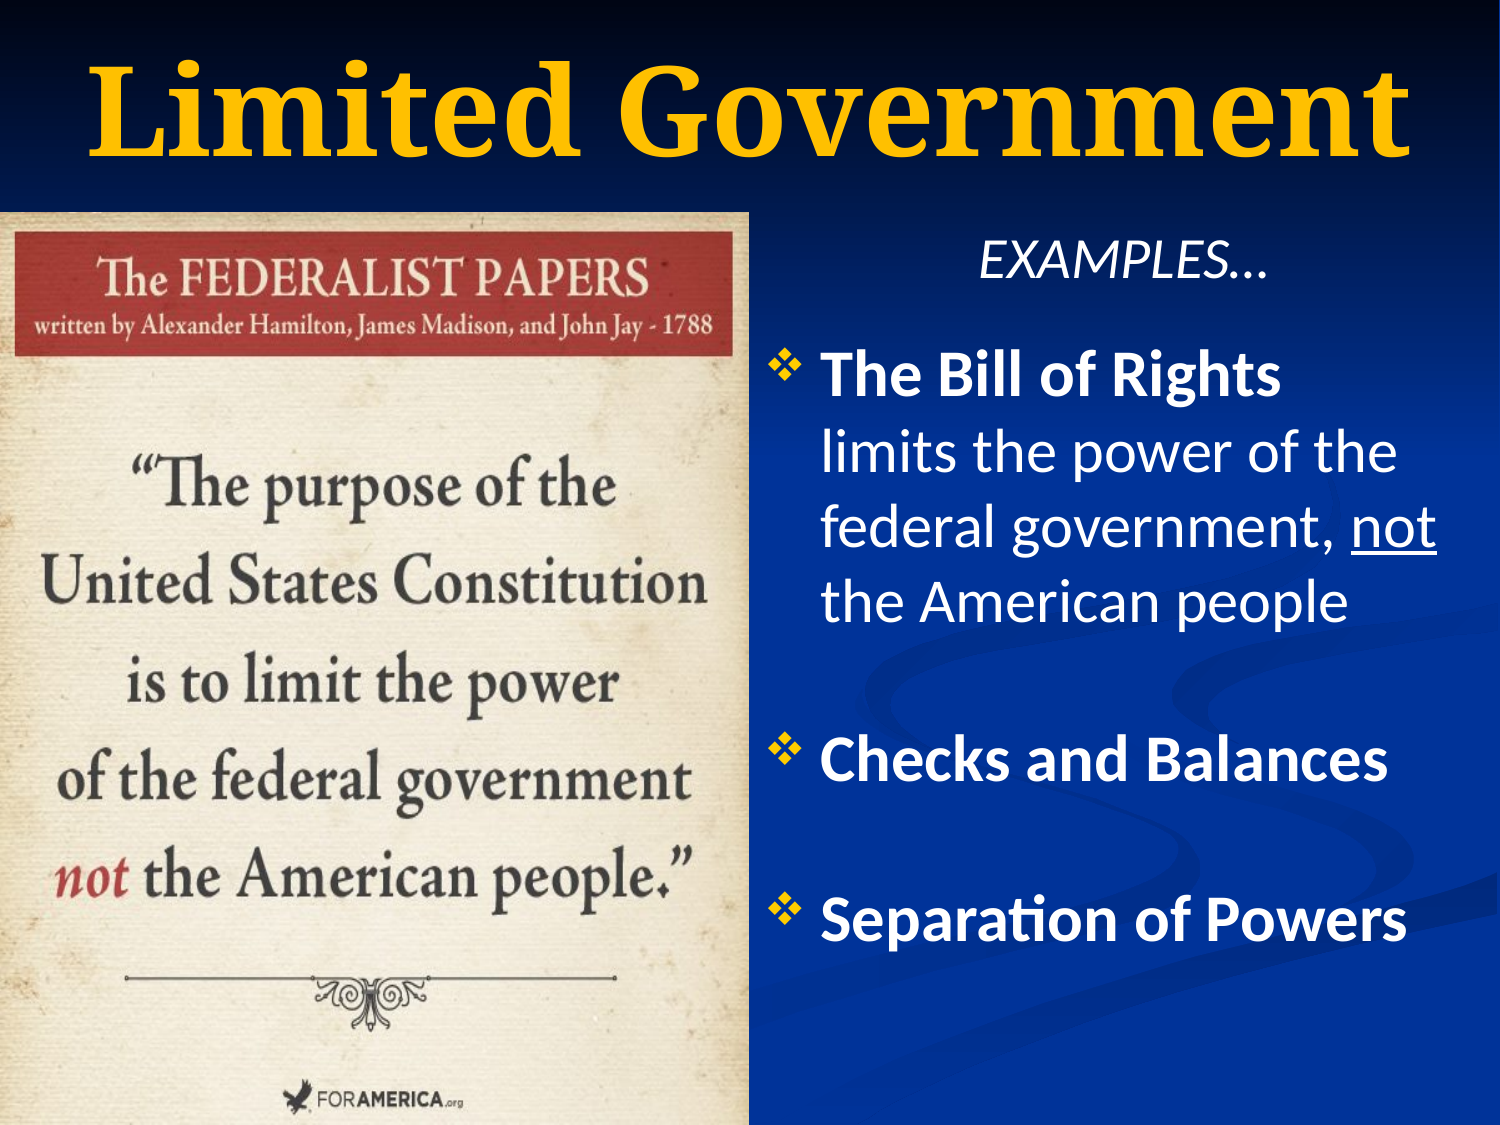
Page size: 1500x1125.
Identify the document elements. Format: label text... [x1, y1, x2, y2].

picture [0, 212, 749, 1125]
list EXAMPLES… The Bill of Rights limits the power of the federal government, not the American people Checks and Balances Separation of Powers [749, 213, 1500, 1121]
text_box Limited Government [0, 0, 1500, 213]
